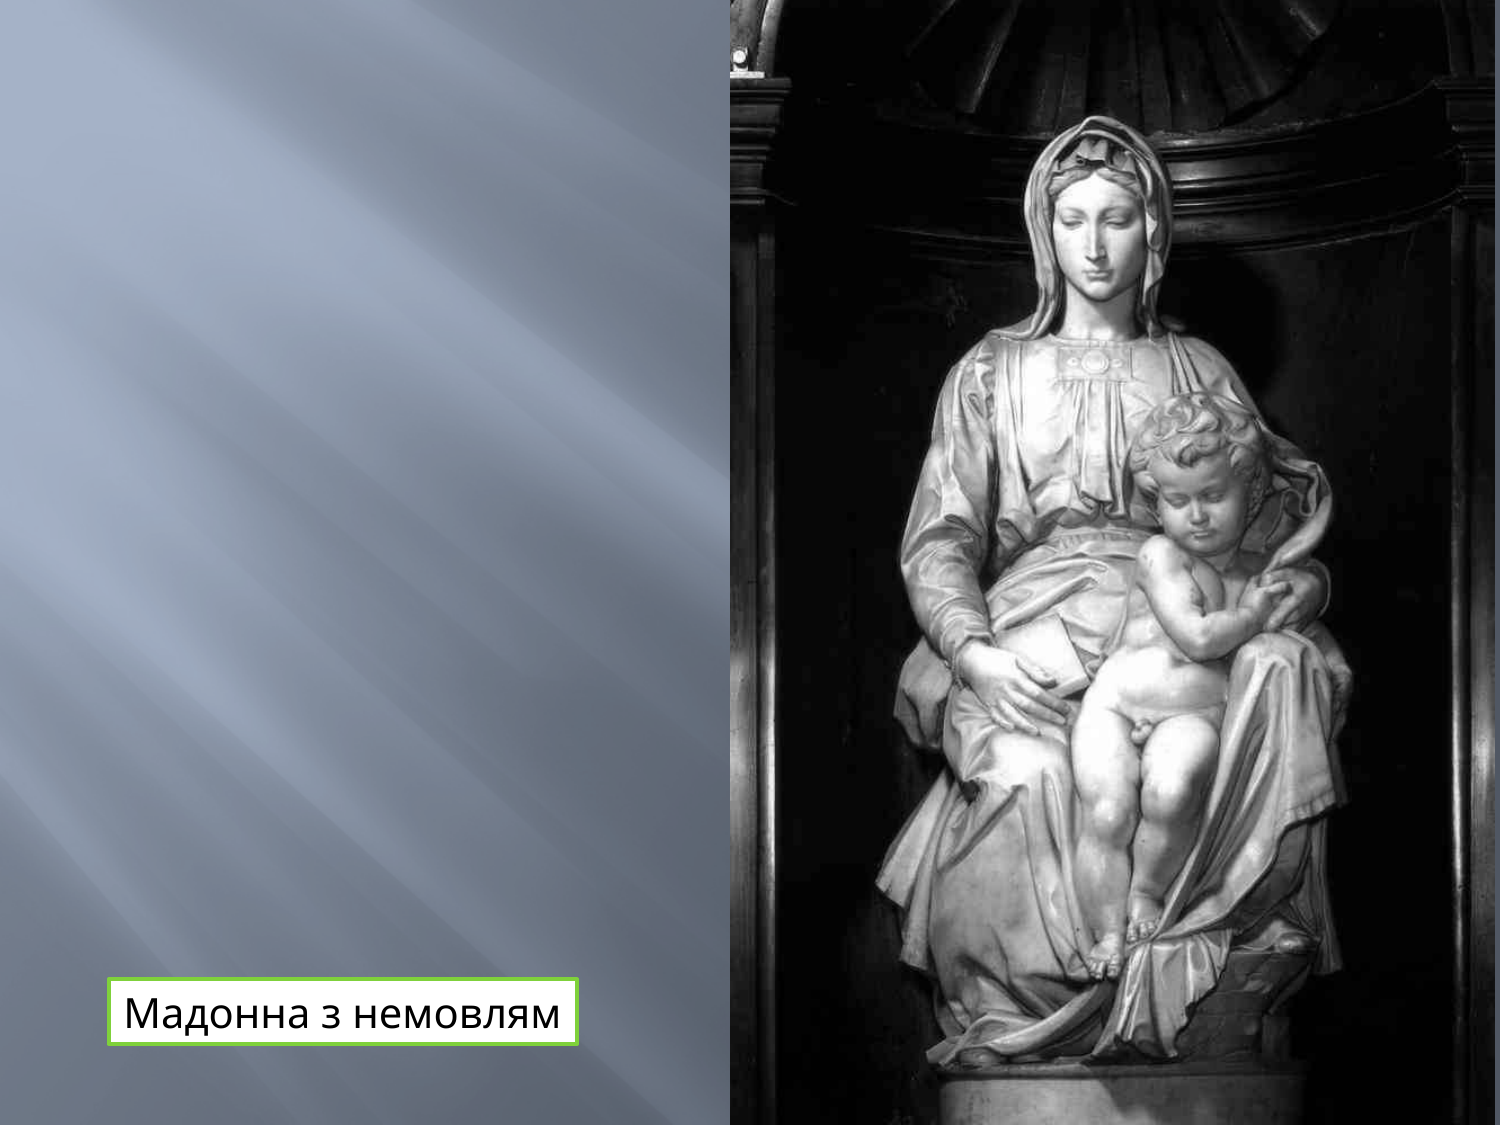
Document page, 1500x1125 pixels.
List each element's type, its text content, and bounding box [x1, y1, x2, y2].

picture [730, 0, 1495, 1125]
text_box Мадонна з немовлям [107, 977, 579, 1046]
